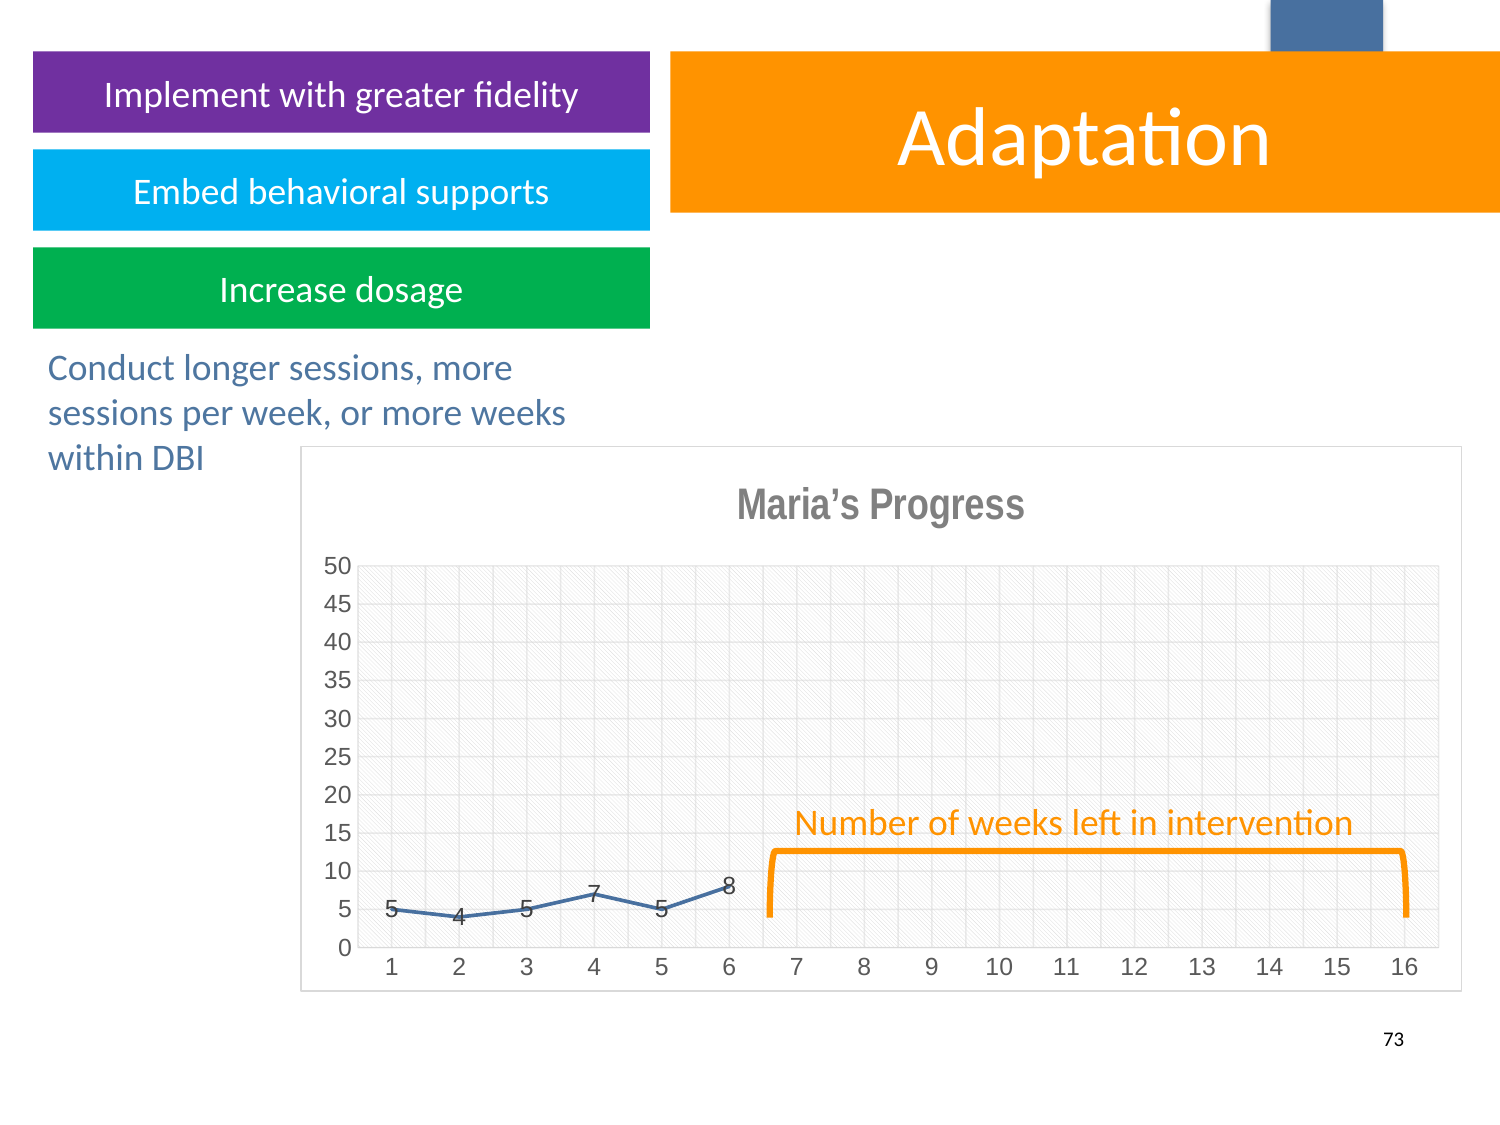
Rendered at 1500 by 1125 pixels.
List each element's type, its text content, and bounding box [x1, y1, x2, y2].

chart [299, 445, 1463, 992]
text_box Implement with greater fidelity [31, 49, 652, 135]
text_box Increase dosage [31, 245, 652, 331]
text_box Embed behavioral supports [31, 147, 652, 233]
text_box Adaptation [668, 49, 1500, 215]
text_box Conduct longer sessions, more sessions per week, or more weeks within DBI [33, 335, 650, 486]
slide_number 73 [1383, 1025, 1405, 1052]
